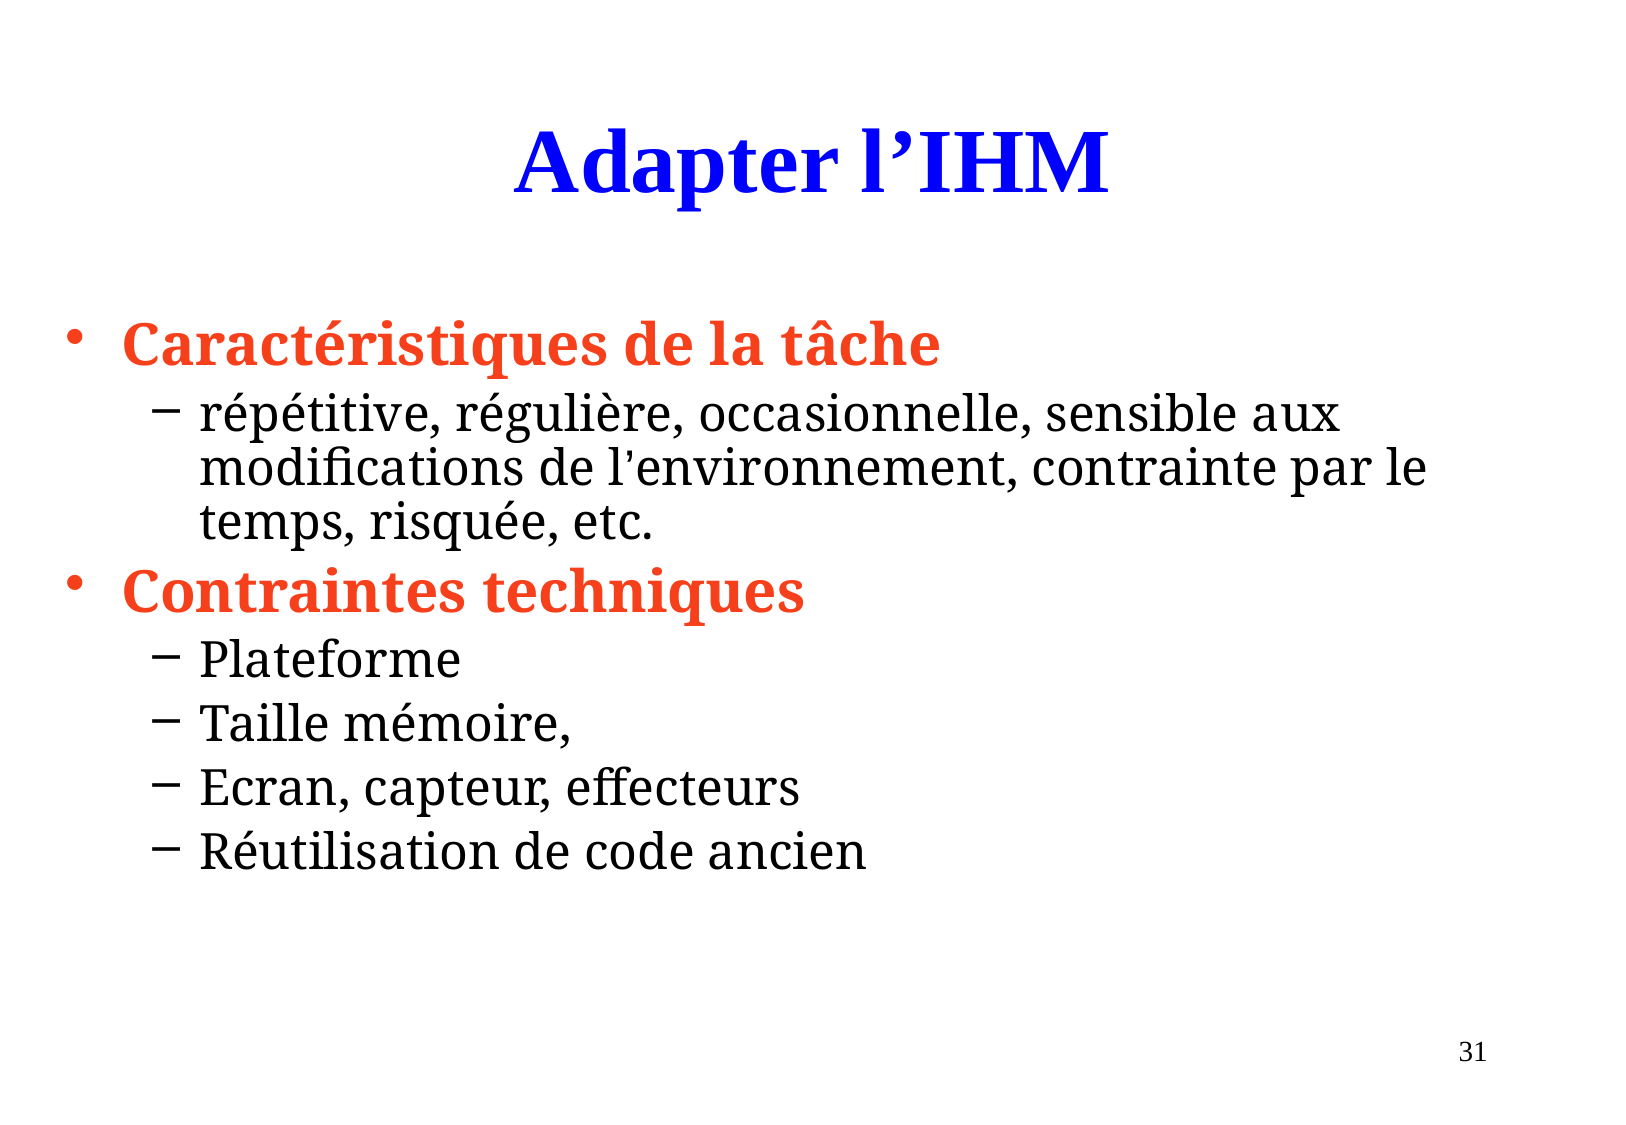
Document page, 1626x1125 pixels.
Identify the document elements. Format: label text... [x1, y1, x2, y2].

title Adapter l’IHM [121, 62, 1504, 250]
slide_number 31 [1164, 1035, 1504, 1100]
list Caractéristiques de la tâche répétitive, régulière, occasionnelle, sensible aux modifications de l’environnement, contrainte par le temps, risquée, etc. Contraintes techniques Plateforme Taille mémoire, Ecran, capteur, effecteurs Réutilisation de code ancien [50, 307, 1571, 1035]
